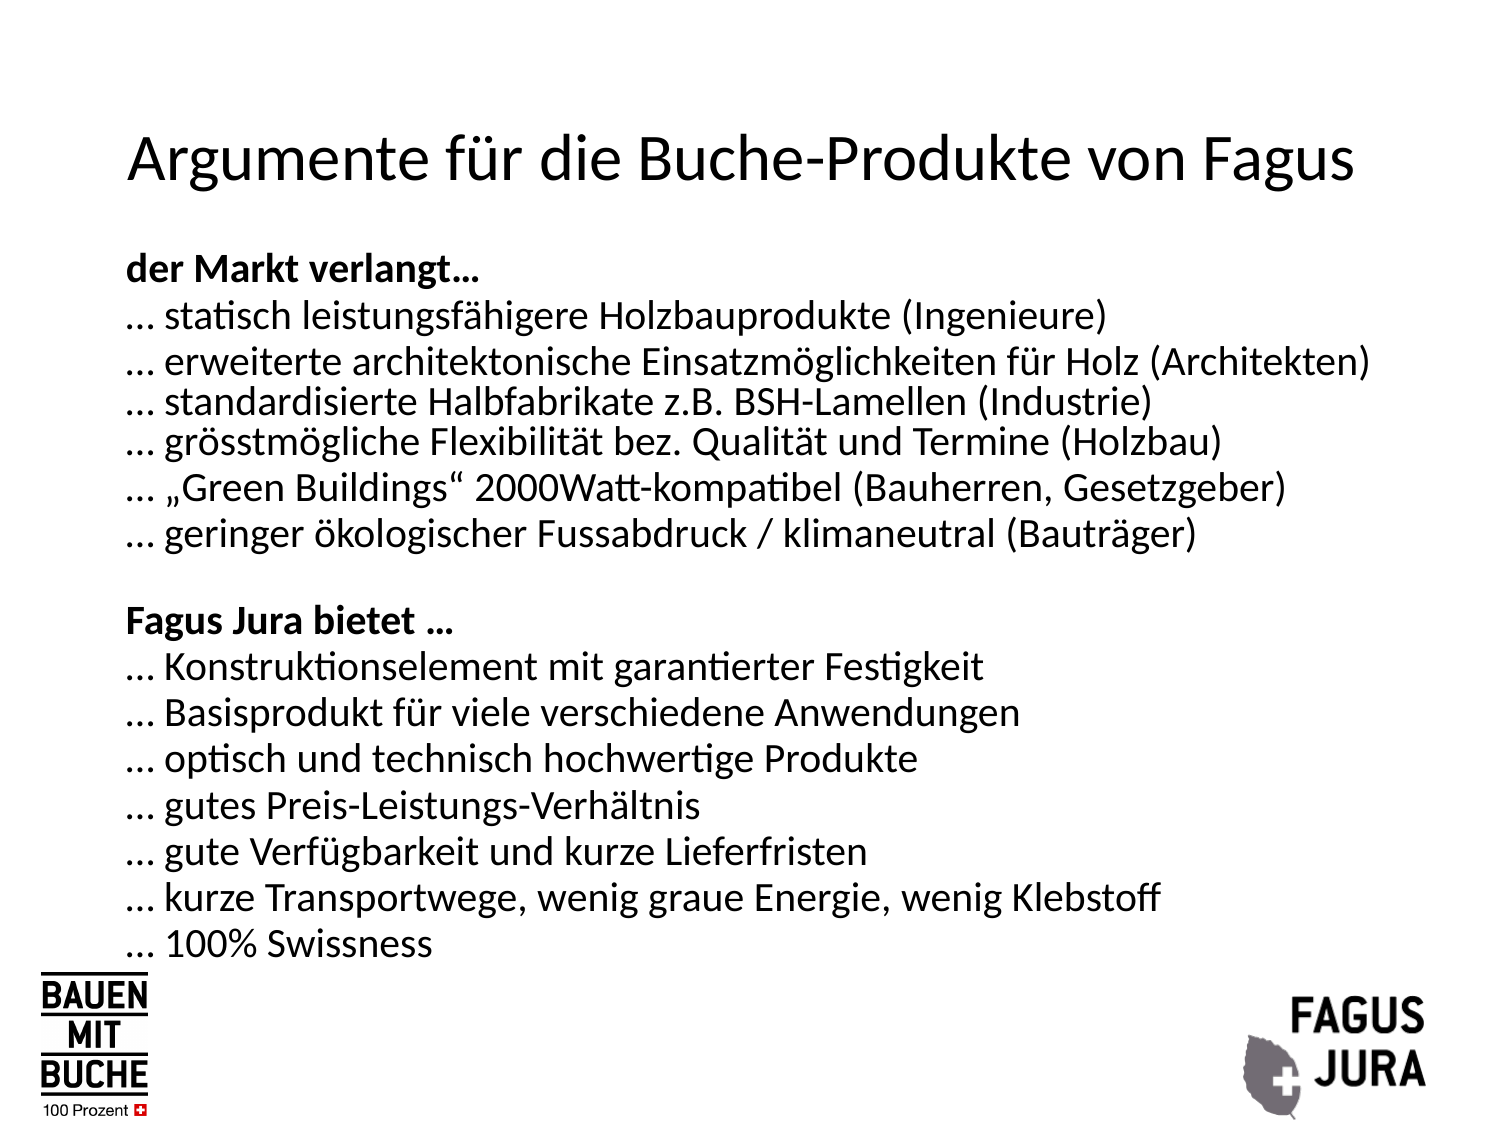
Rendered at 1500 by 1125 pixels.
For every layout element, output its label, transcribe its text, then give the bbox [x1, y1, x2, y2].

picture [1243, 988, 1436, 1120]
list der Markt verlangt… … statisch leistungsfähigere Holzbauprodukte (Ingenieure) … erweiterte architektonische Einsatzmöglichkeiten für Holz (Architekten) … standardisierte Halbfabrikate z.B. BSH-Lamellen (Industrie) … grösstmögliche Flexibilität bez. Qualität und Termine (Holzbau) … „Green Buildings“ 2000Watt-kompatibel (Bauherren, Gesetzgeber) … geringer ökologischer Fussabdruck / klimaneutral (Bauträger) Fagus Jura bietet … … Konstruktionselement mit garantierter Festigkeit … Basisprodukt für viele verschiedene Anwendungen … optisch und technisch hochwertige Produkte … gutes Preis-Leistungs-Verhältnis … gute Verfügbarkeit und kurze Lieferfristen … kurze Transportwege, wenig graue Energie, wenig Klebstoff … 100% Swissness [110, 243, 1436, 988]
title Argumente für die Buche-Produkte von Fagus [112, 99, 1388, 209]
picture [41, 972, 148, 1116]
